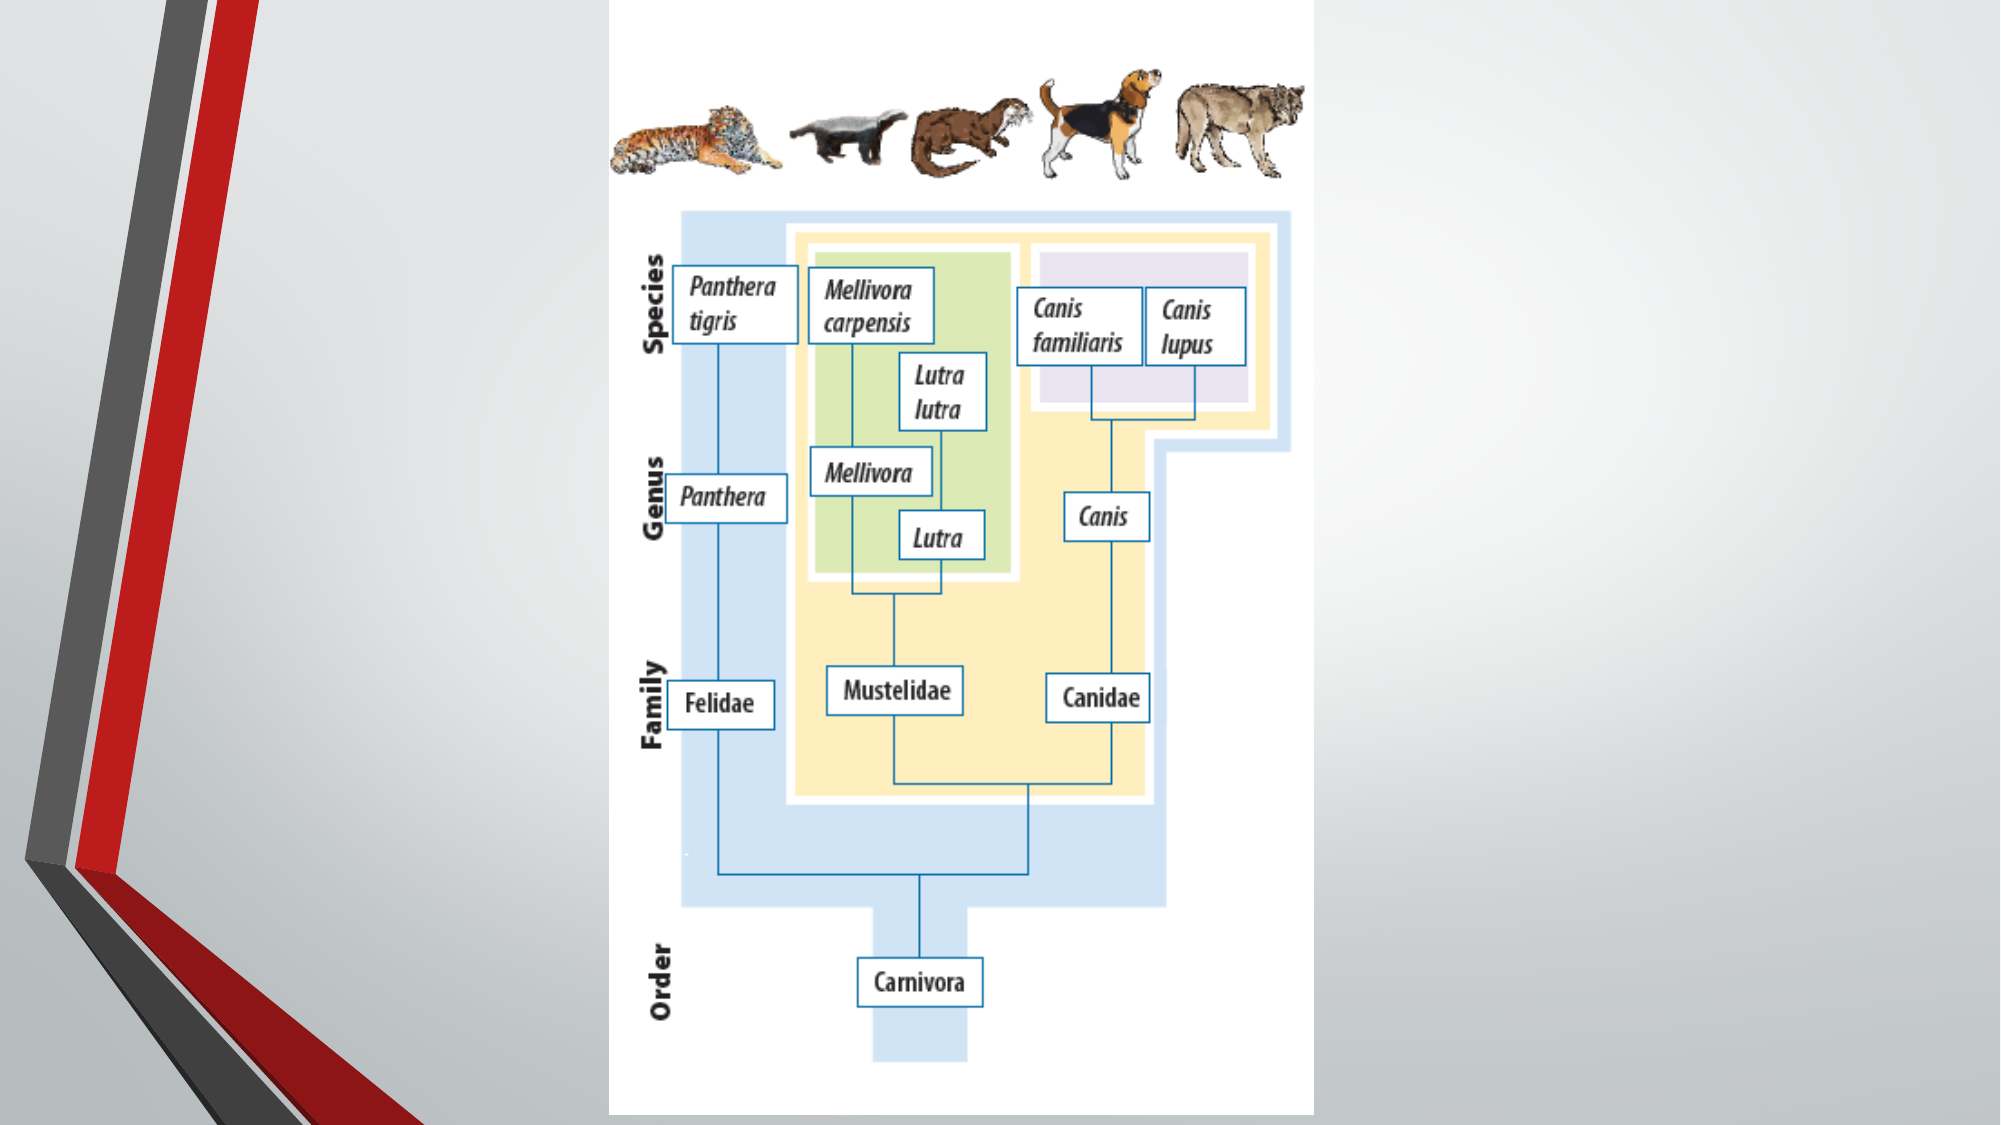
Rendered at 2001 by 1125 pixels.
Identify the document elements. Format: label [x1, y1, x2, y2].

picture [609, 0, 1314, 1115]
